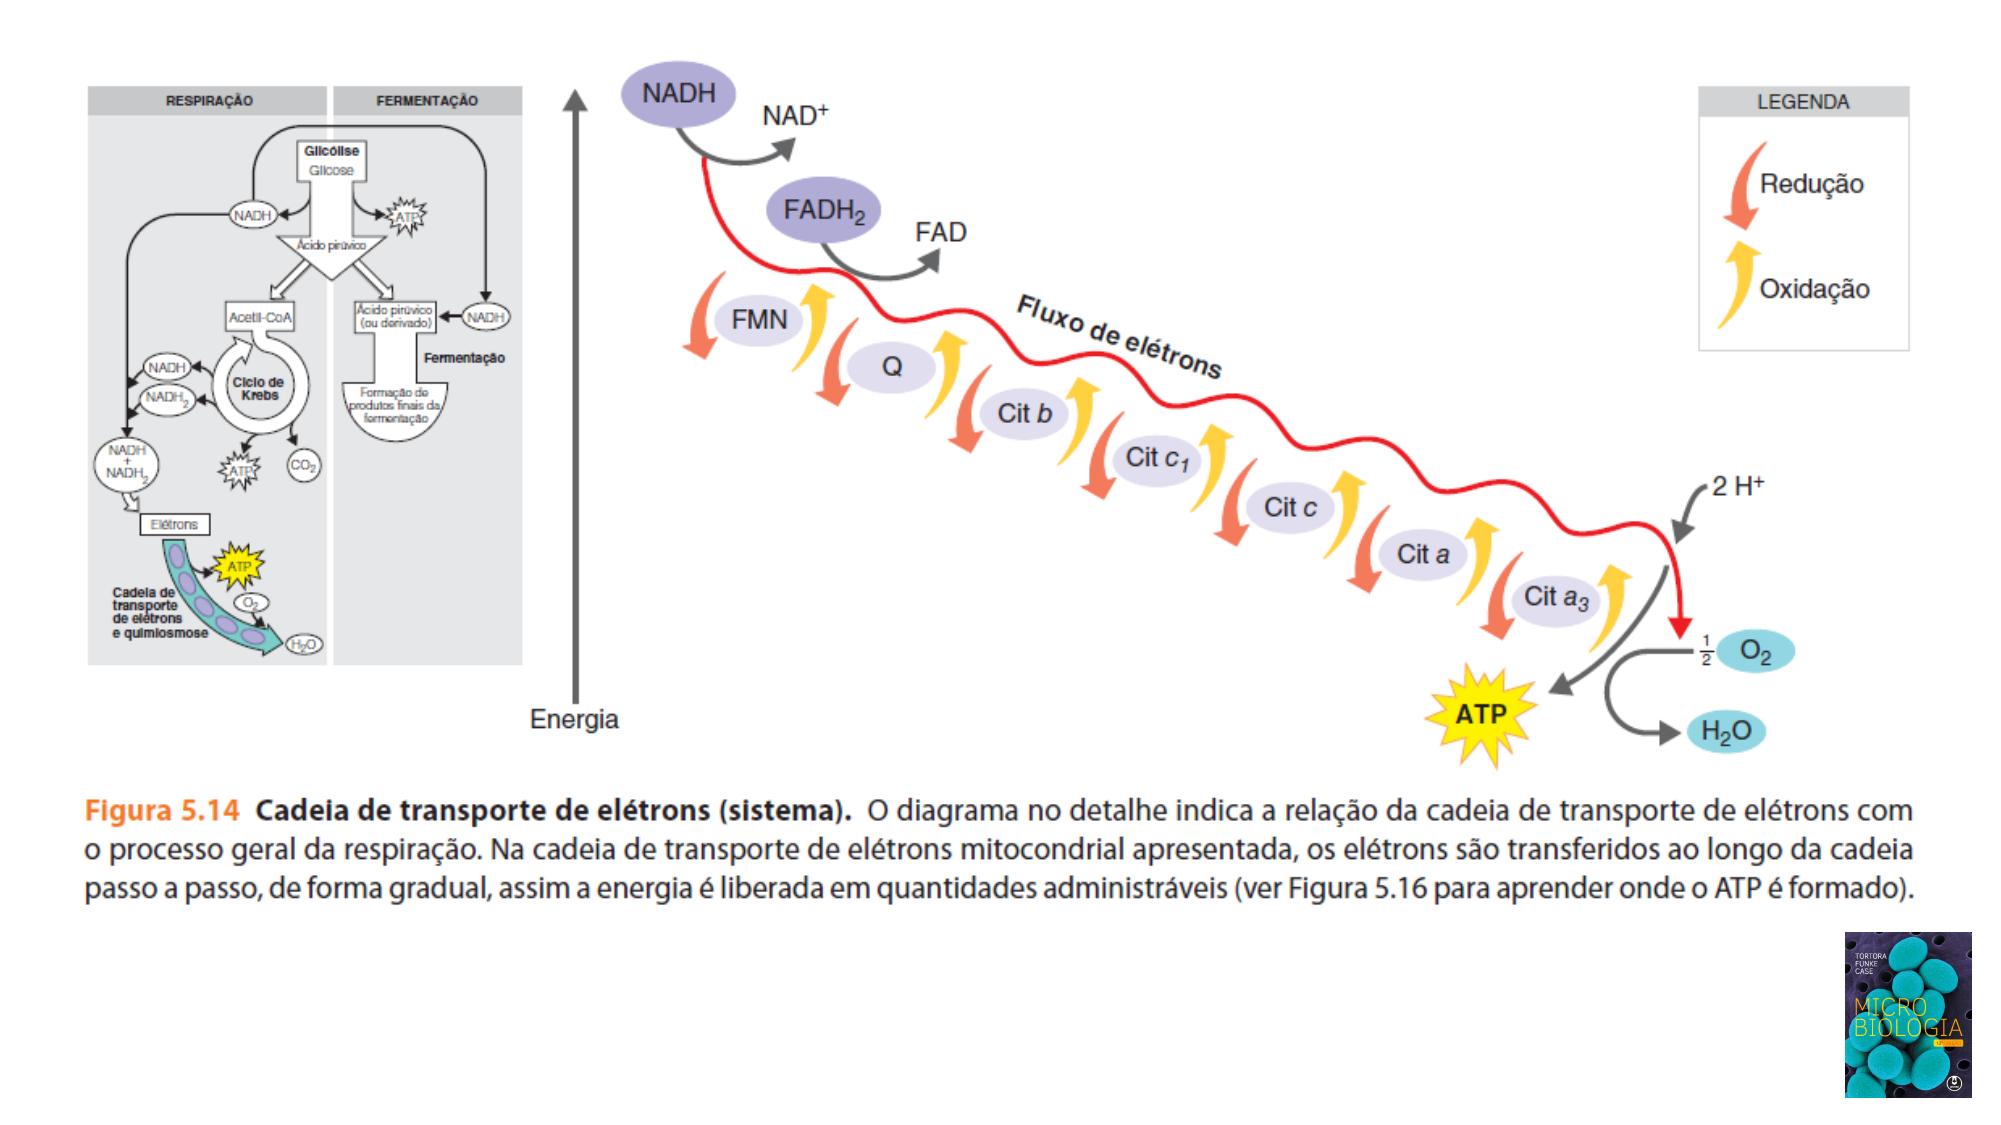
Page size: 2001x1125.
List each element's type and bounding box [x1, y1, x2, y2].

picture [1845, 932, 1972, 1098]
picture [64, 25, 1936, 913]
